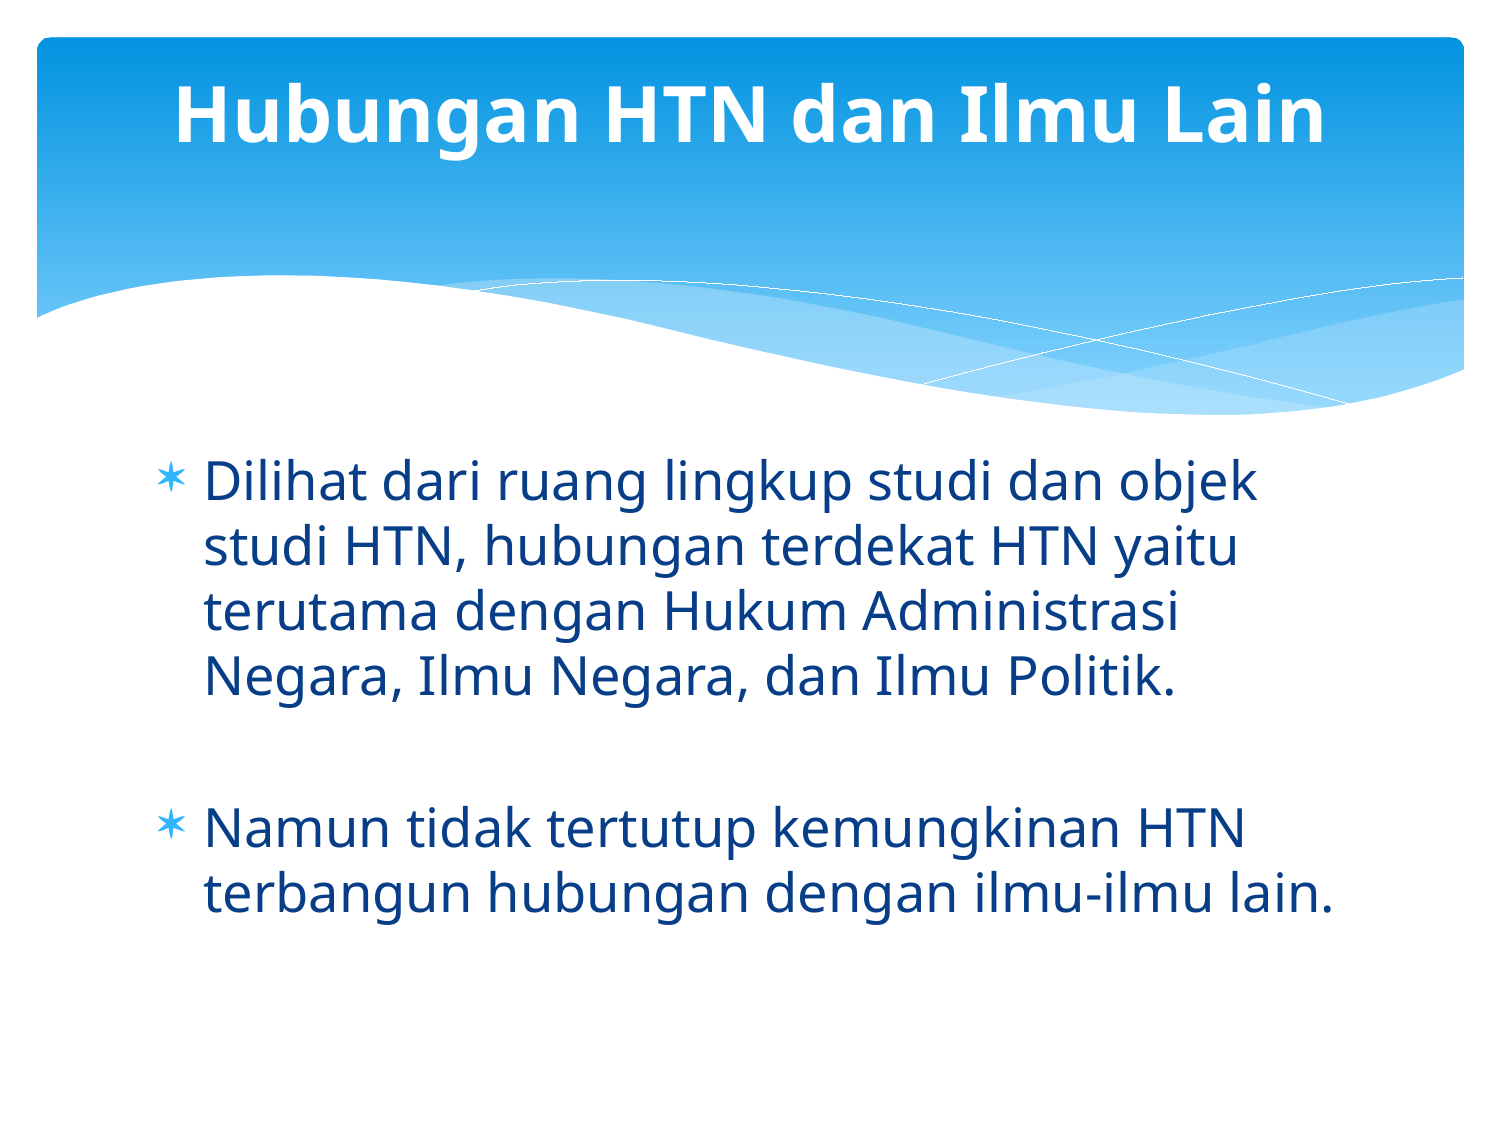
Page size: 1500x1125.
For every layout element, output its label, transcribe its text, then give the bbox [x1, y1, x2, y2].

list Dilihat dari ruang lingkup studi dan objek studi HTN, hubungan terdekat HTN yaitu terutama dengan Hukum Administrasi Negara, Ilmu Negara, dan Ilmu Politik. Namun tidak tertutup kemungkinan HTN terbangun hubungan dengan ilmu-ilmu lain. [143, 438, 1359, 1005]
title Hubungan HTN dan Ilmu Lain [75, 55, 1425, 261]
